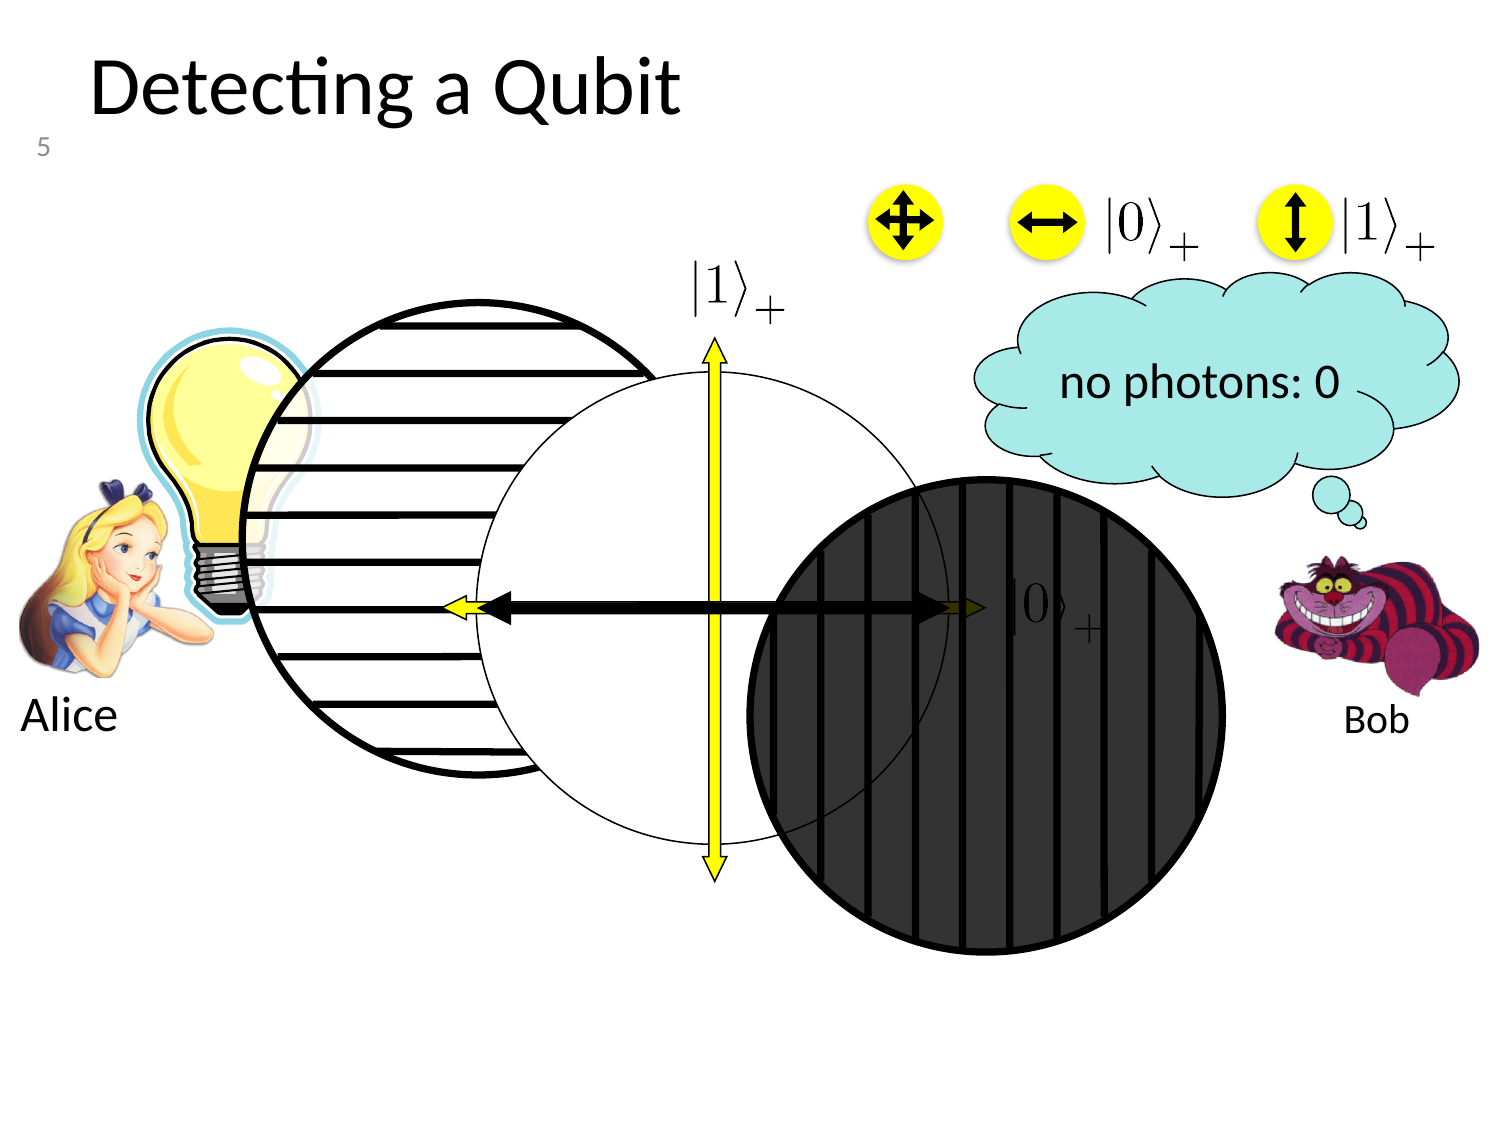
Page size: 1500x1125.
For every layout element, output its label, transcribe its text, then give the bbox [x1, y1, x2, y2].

text_box [702, 614, 727, 882]
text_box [1269, 550, 1481, 750]
picture [1104, 195, 1200, 264]
picture [135, 326, 241, 479]
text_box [1257, 184, 1334, 261]
title Detecting a Qubit [74, 23, 1317, 176]
text_box [719, 601, 744, 607]
text_box [721, 372, 910, 601]
picture [1339, 196, 1436, 264]
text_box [241, 302, 715, 776]
text_box [719, 609, 744, 614]
text_box no photons: 0 [974, 272, 1460, 498]
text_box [867, 184, 944, 261]
text_box no photons: 0 [1312, 476, 1367, 529]
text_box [749, 479, 1223, 953]
picture [690, 258, 786, 327]
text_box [5, 479, 270, 764]
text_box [1009, 184, 1086, 261]
text_box [719, 346, 727, 601]
text_box [554, 784, 708, 845]
text_box [721, 614, 744, 845]
